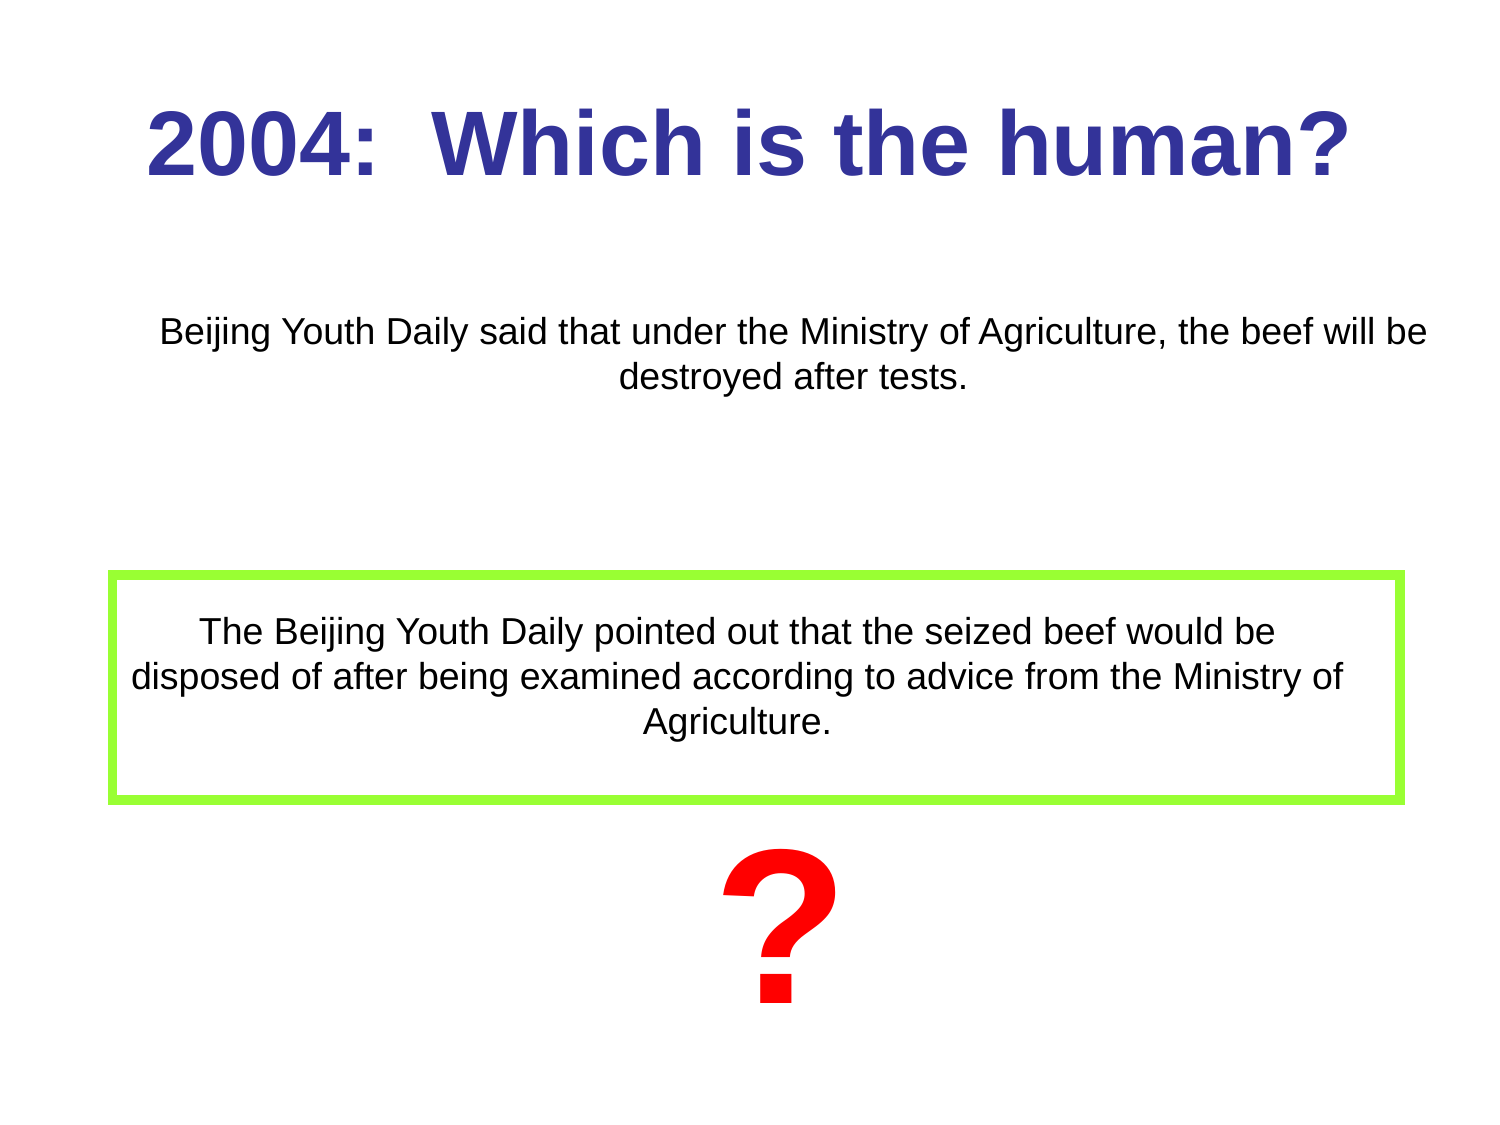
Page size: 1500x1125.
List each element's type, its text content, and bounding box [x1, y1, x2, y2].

text_box Beijing Youth Daily said that under the Ministry of Agriculture, the beef will be destroyed after tests. [87, 299, 1500, 405]
title 2004: Which is the human? [74, 44, 1426, 233]
text_box ? [500, 800, 1063, 1055]
text_box [112, 574, 1400, 800]
